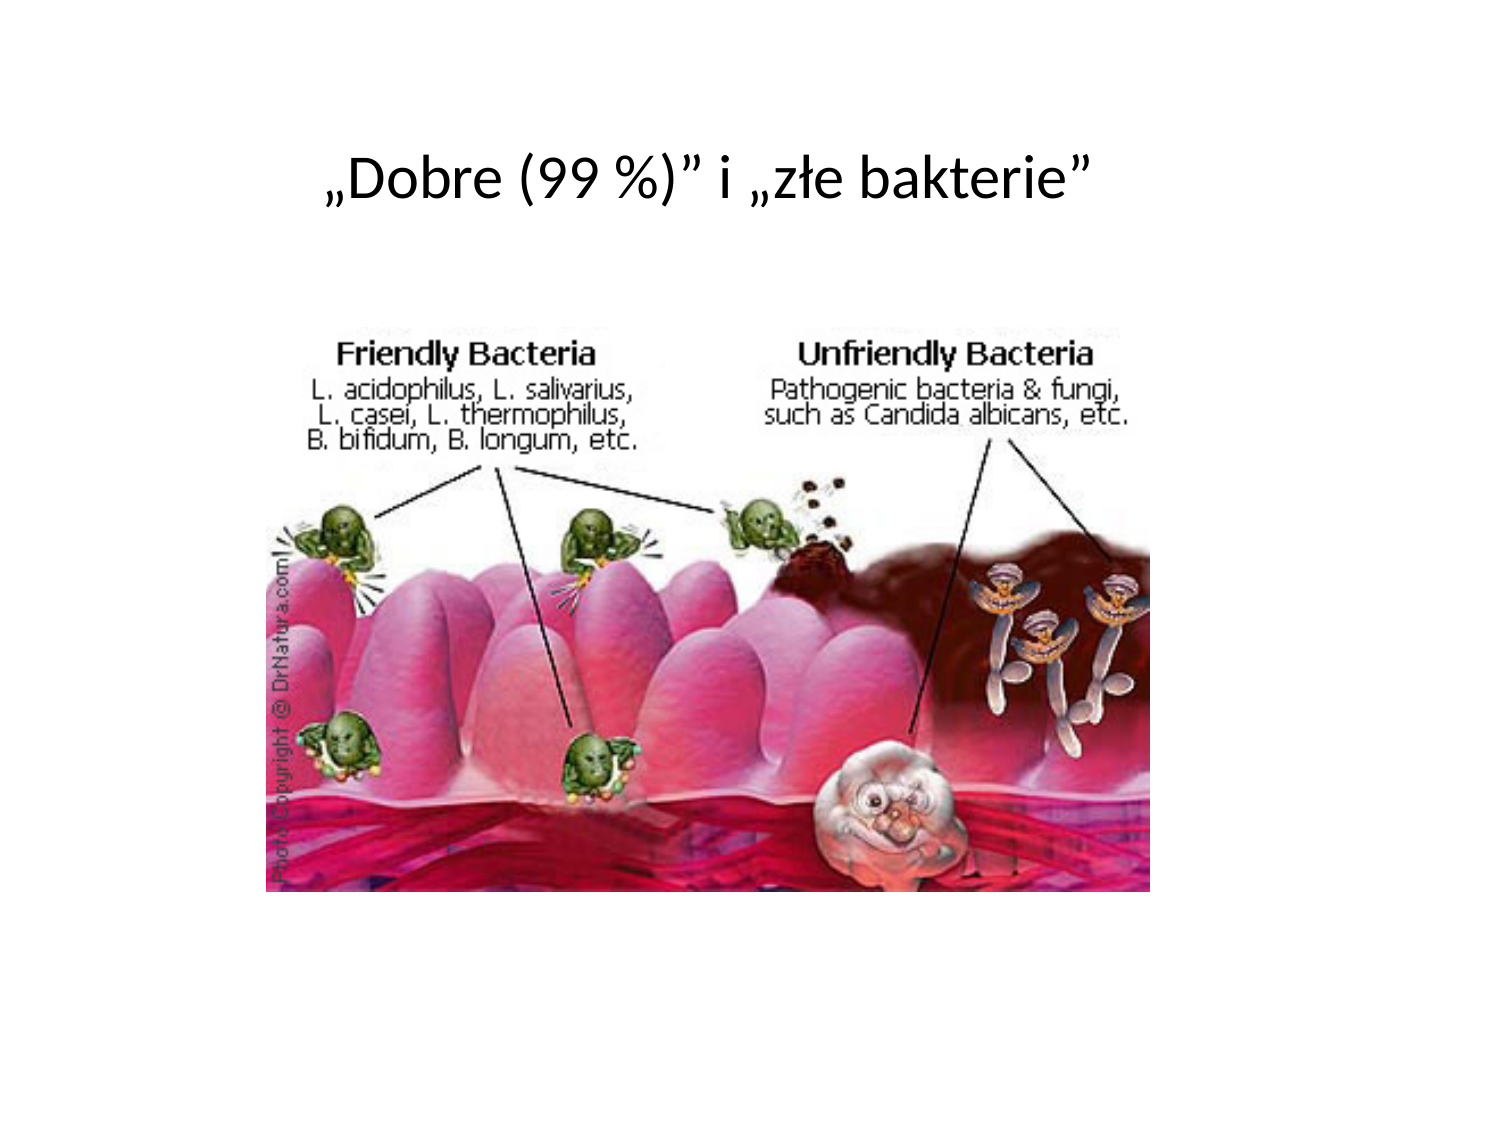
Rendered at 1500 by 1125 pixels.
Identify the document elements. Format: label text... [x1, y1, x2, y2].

picture [265, 327, 1151, 892]
text_box „Dobre (99 %)” i „złe bakterie” [220, 128, 1196, 219]
